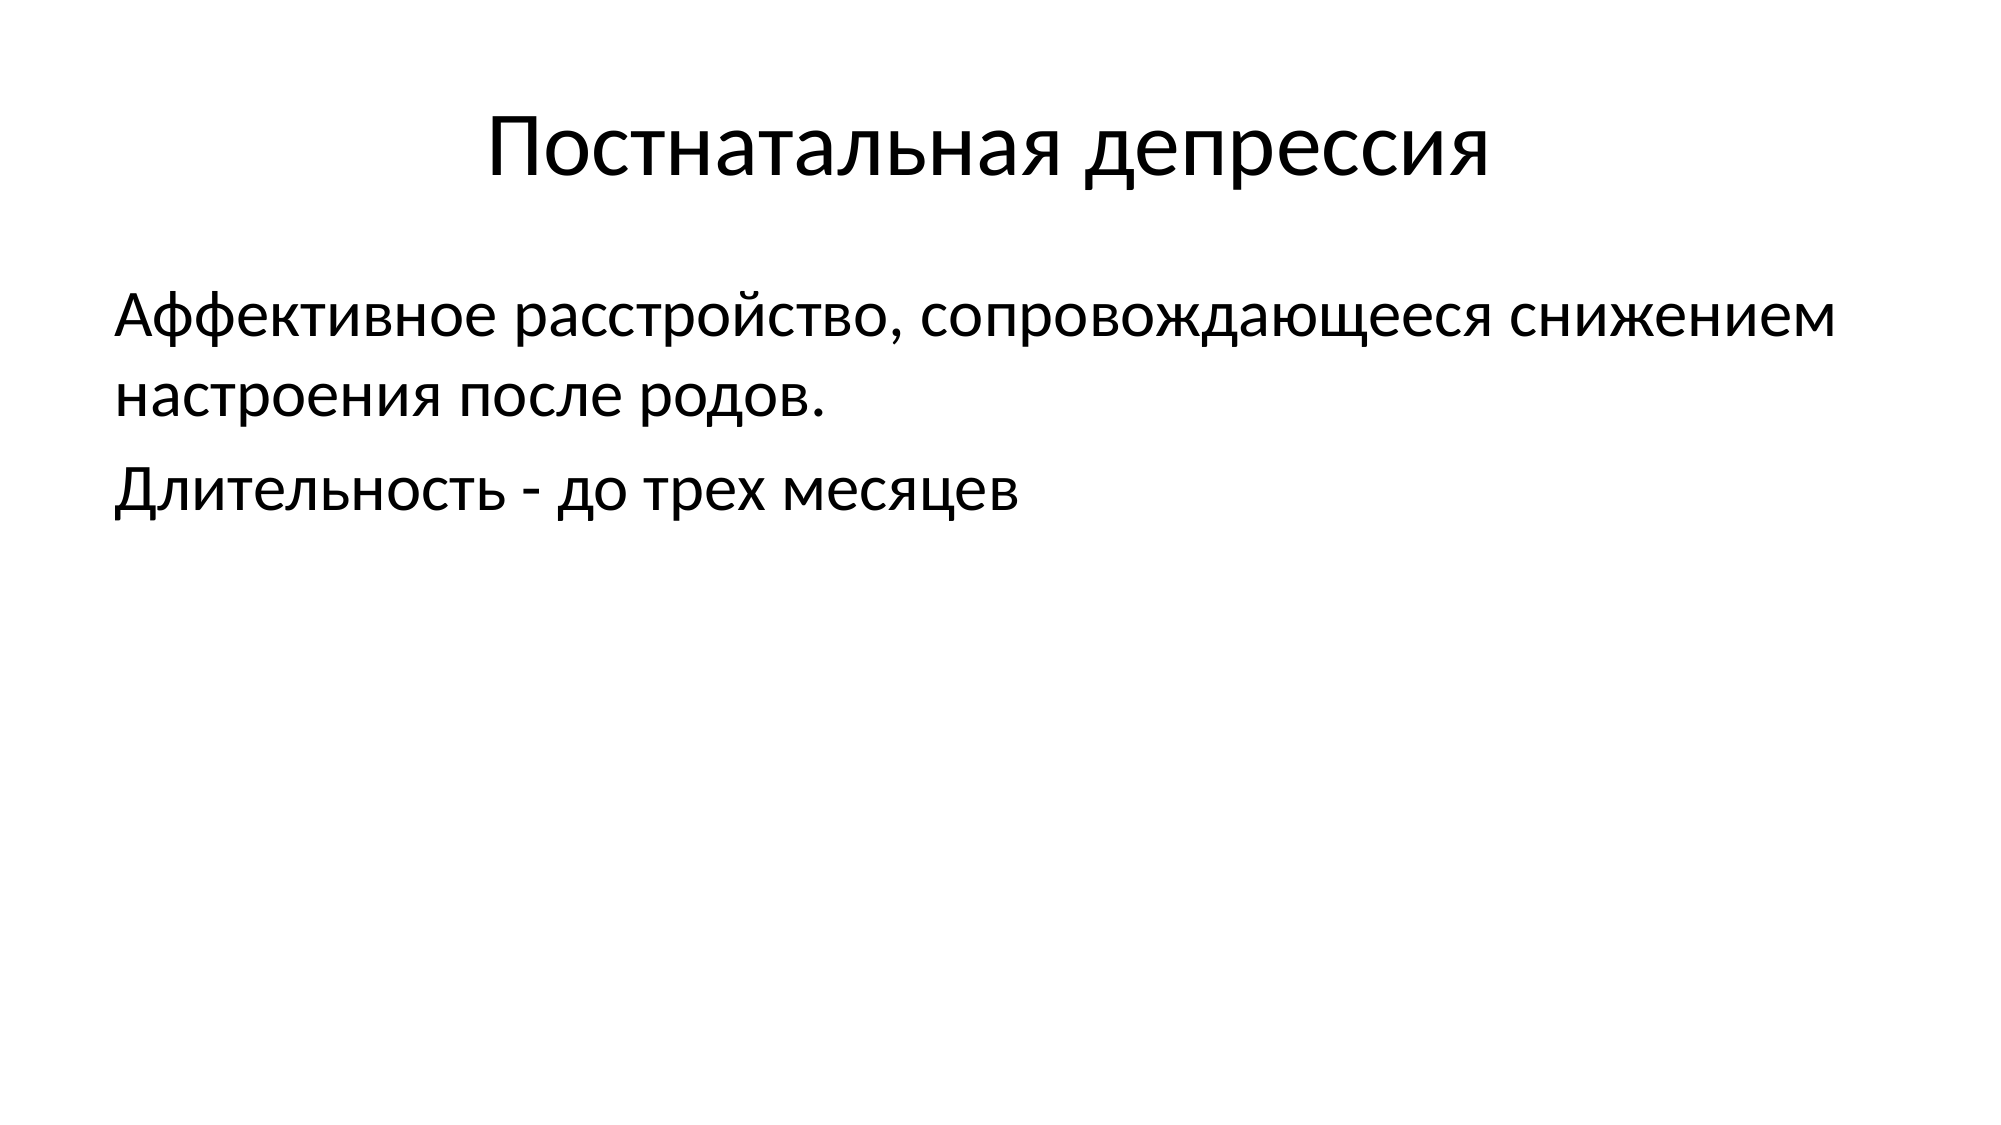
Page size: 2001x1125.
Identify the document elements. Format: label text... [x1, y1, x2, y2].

title Постнатальная депрессия [99, 45, 1900, 233]
list Аффективное расстройство, сопровождающееся снижением настроения после родов. Длительность - до трех месяцев [99, 262, 1900, 1005]
